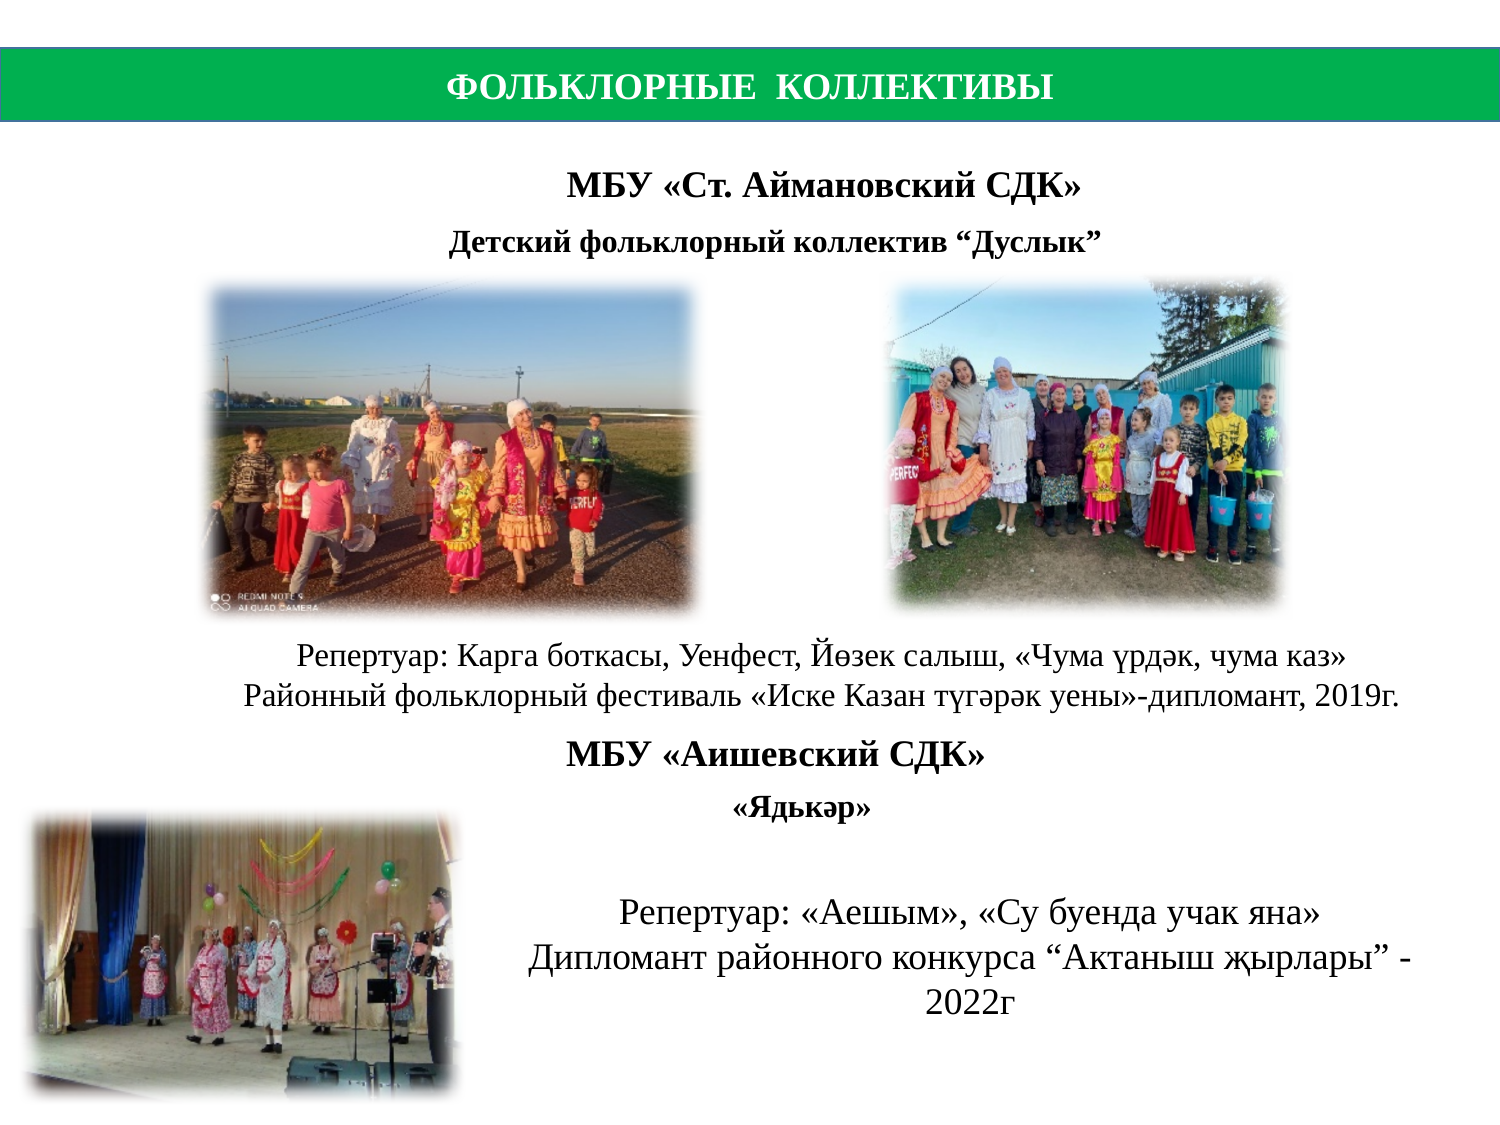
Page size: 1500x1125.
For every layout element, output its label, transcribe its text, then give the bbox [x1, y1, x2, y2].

picture [17, 804, 467, 1106]
text_box МБУ «Аишевский СДК» [551, 721, 1002, 777]
picture [879, 271, 1294, 621]
text_box Репертуар: Карга боткасы, Уенфест, Йөзек салыш, «Чума үрдәк, чума каз» Районный фольклорный фестиваль «Иске Казан түгәрәк уены»-дипломант, 2019г. [197, 625, 1447, 721]
text_box «Ядькәр» [430, 777, 1181, 832]
picture [194, 271, 709, 626]
text_box МБУ «Ст. Аймановский СДК» [551, 152, 1098, 212]
text_box Детский фольклорный коллектив “Дуслык” [289, 212, 1261, 267]
text_box Репертуар: «Аешым», «Су буенда учак яна» Дипломант районного конкурса “Актаныш җырлары” -2022г [474, 879, 1467, 1030]
text_box ФОЛЬКЛОРНЫЕ КОЛЛЕКТИВЫ [0, 47, 1500, 122]
